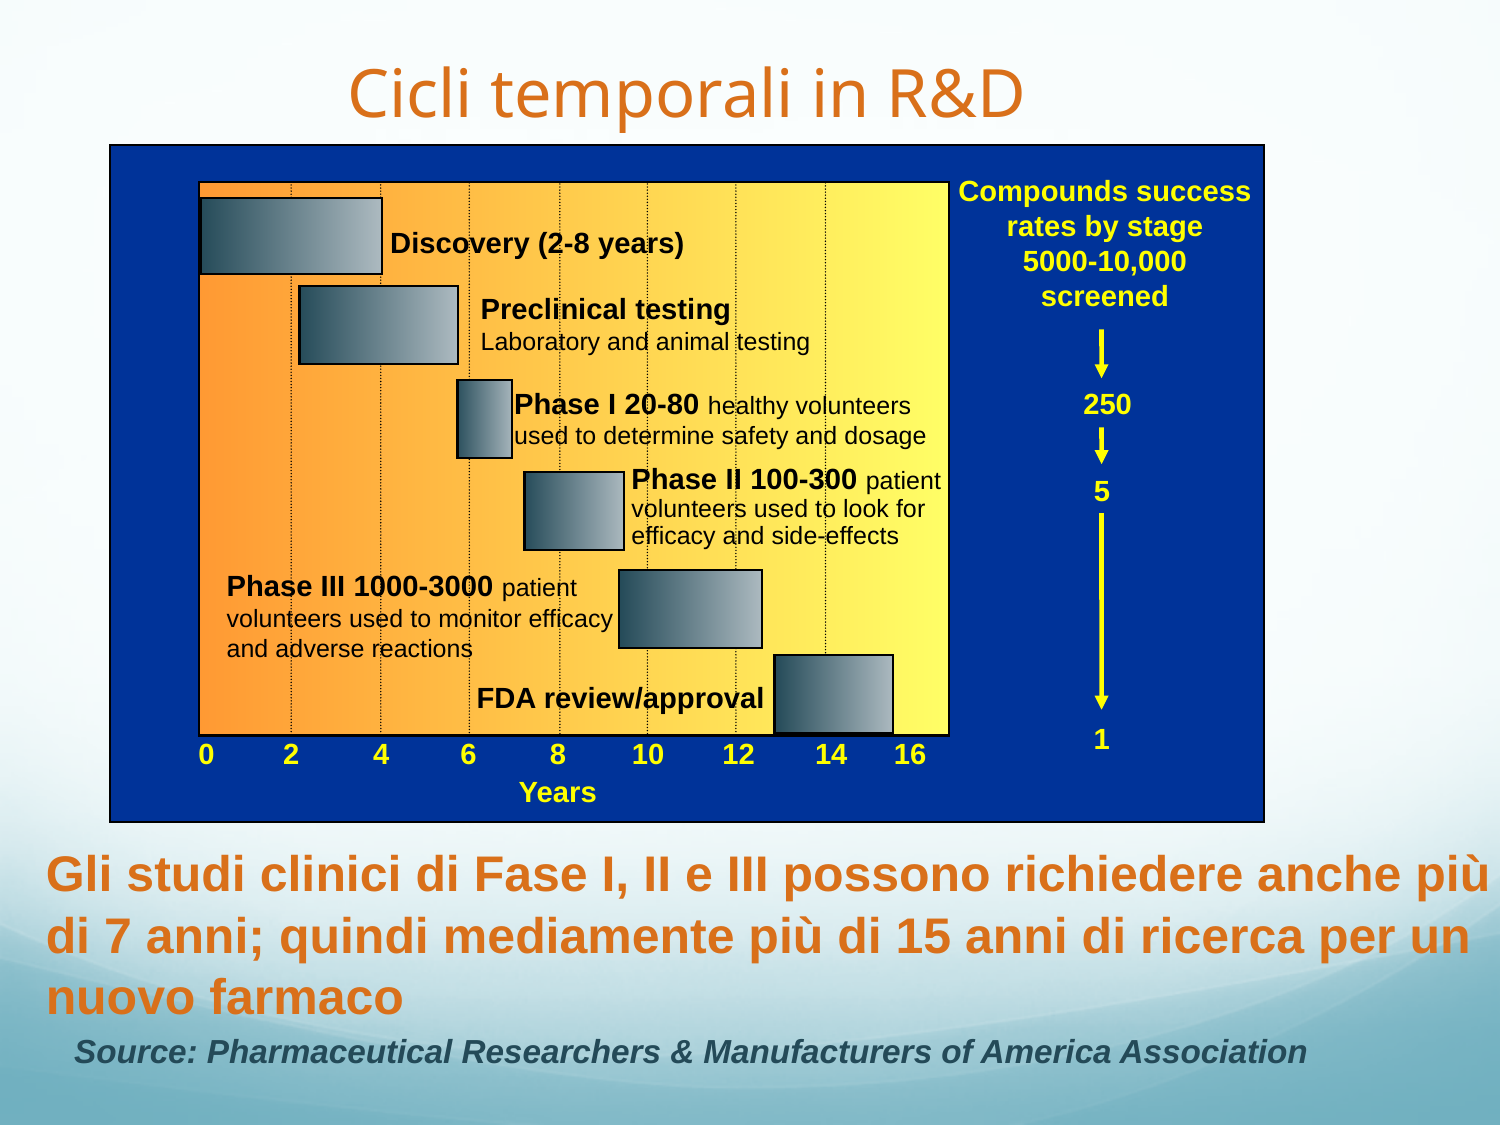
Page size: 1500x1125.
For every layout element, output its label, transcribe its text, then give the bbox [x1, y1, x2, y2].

text_box Cicli temporali in R&D [49, 22, 1325, 160]
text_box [109, 144, 1275, 823]
text_box Source: Pharmaceutical Researchers & Manufacturers of America Association [59, 1022, 1375, 1125]
text_box Gli studi clinici di Fase I, II e III possono richiedere anche più di 7 anni; quindi mediamente più di 15 anni di ricerca per un nuovo farmaco [31, 841, 1500, 1048]
